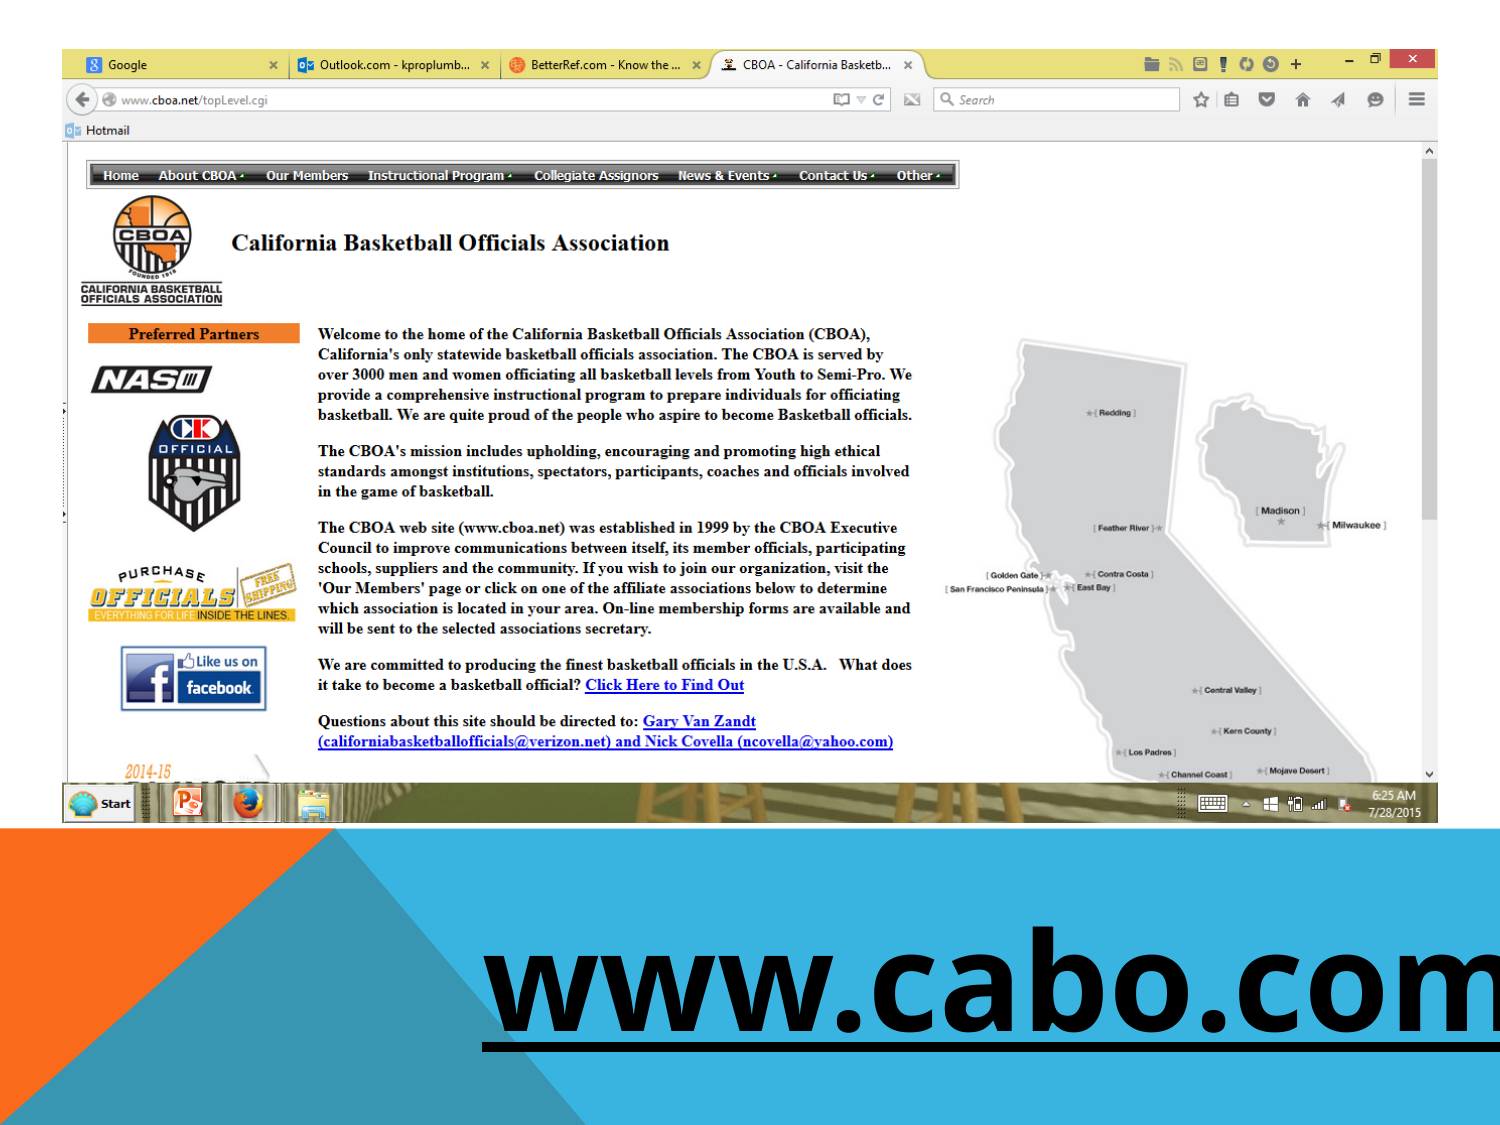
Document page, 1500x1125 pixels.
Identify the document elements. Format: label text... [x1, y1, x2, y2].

text_box www.cabo.com [467, 886, 1500, 1067]
picture [62, 49, 1438, 824]
